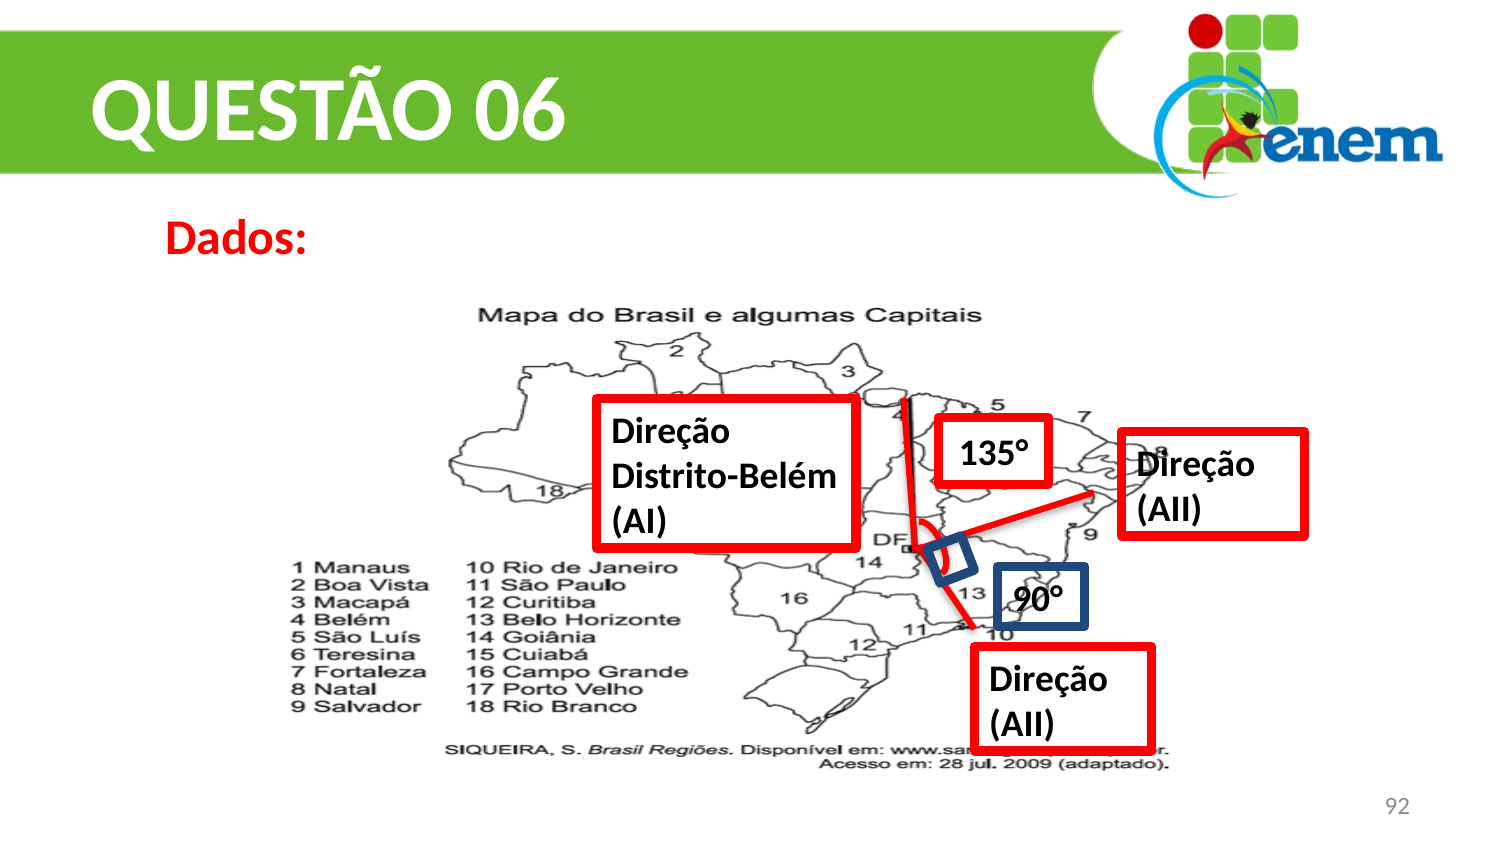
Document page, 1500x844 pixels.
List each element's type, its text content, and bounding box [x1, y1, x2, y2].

text_box Dados: [75, 196, 1365, 789]
picture [0, 0, 1500, 844]
title QUESTÃO 06 [75, 33, 1146, 175]
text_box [917, 558, 975, 630]
text_box Direção (AII) [1193, 431, 1305, 537]
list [1151, 8, 1446, 201]
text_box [903, 397, 916, 552]
slide_number 92 [1074, 782, 1425, 827]
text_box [915, 492, 1094, 550]
